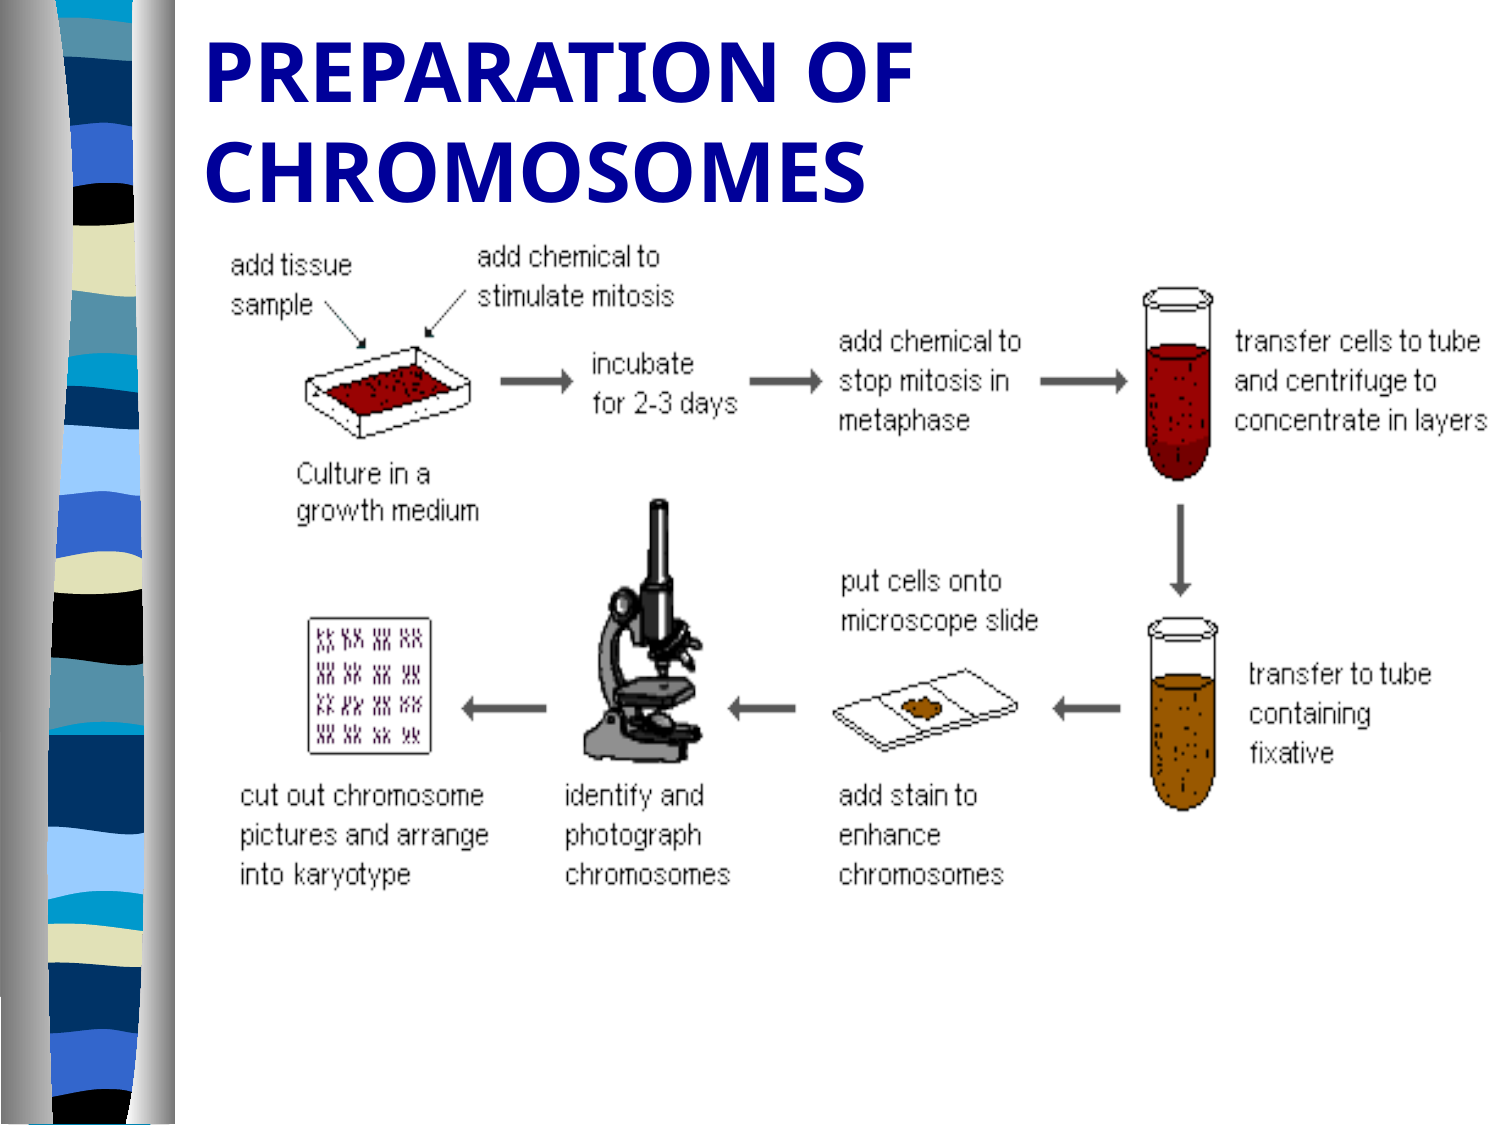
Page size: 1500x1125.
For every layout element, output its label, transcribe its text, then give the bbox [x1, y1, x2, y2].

picture [224, 237, 1500, 897]
title PREPARATION OF CHROMOSOMES [187, 24, 1500, 213]
